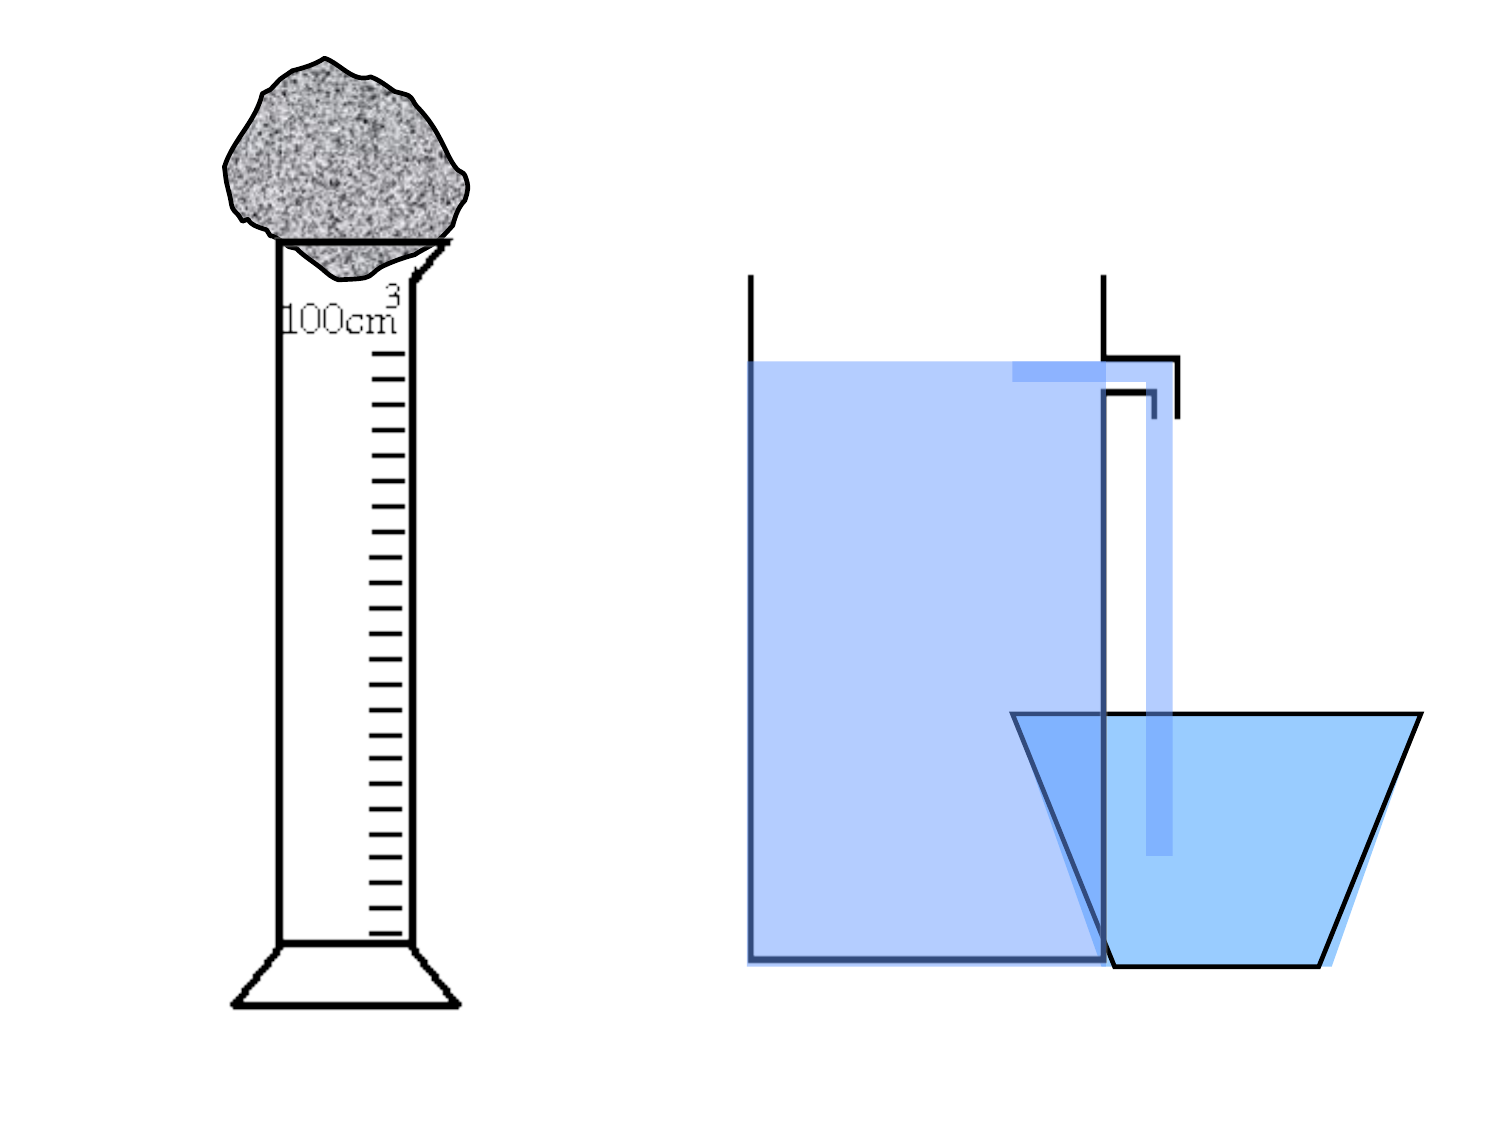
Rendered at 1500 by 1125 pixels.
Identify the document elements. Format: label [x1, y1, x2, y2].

picture [724, 252, 1196, 998]
text_box [1320, 729, 1416, 967]
text_box [1012, 361, 1174, 857]
text_box [224, 58, 468, 200]
text_box [1200, 713, 1421, 967]
picture [188, 201, 500, 1060]
